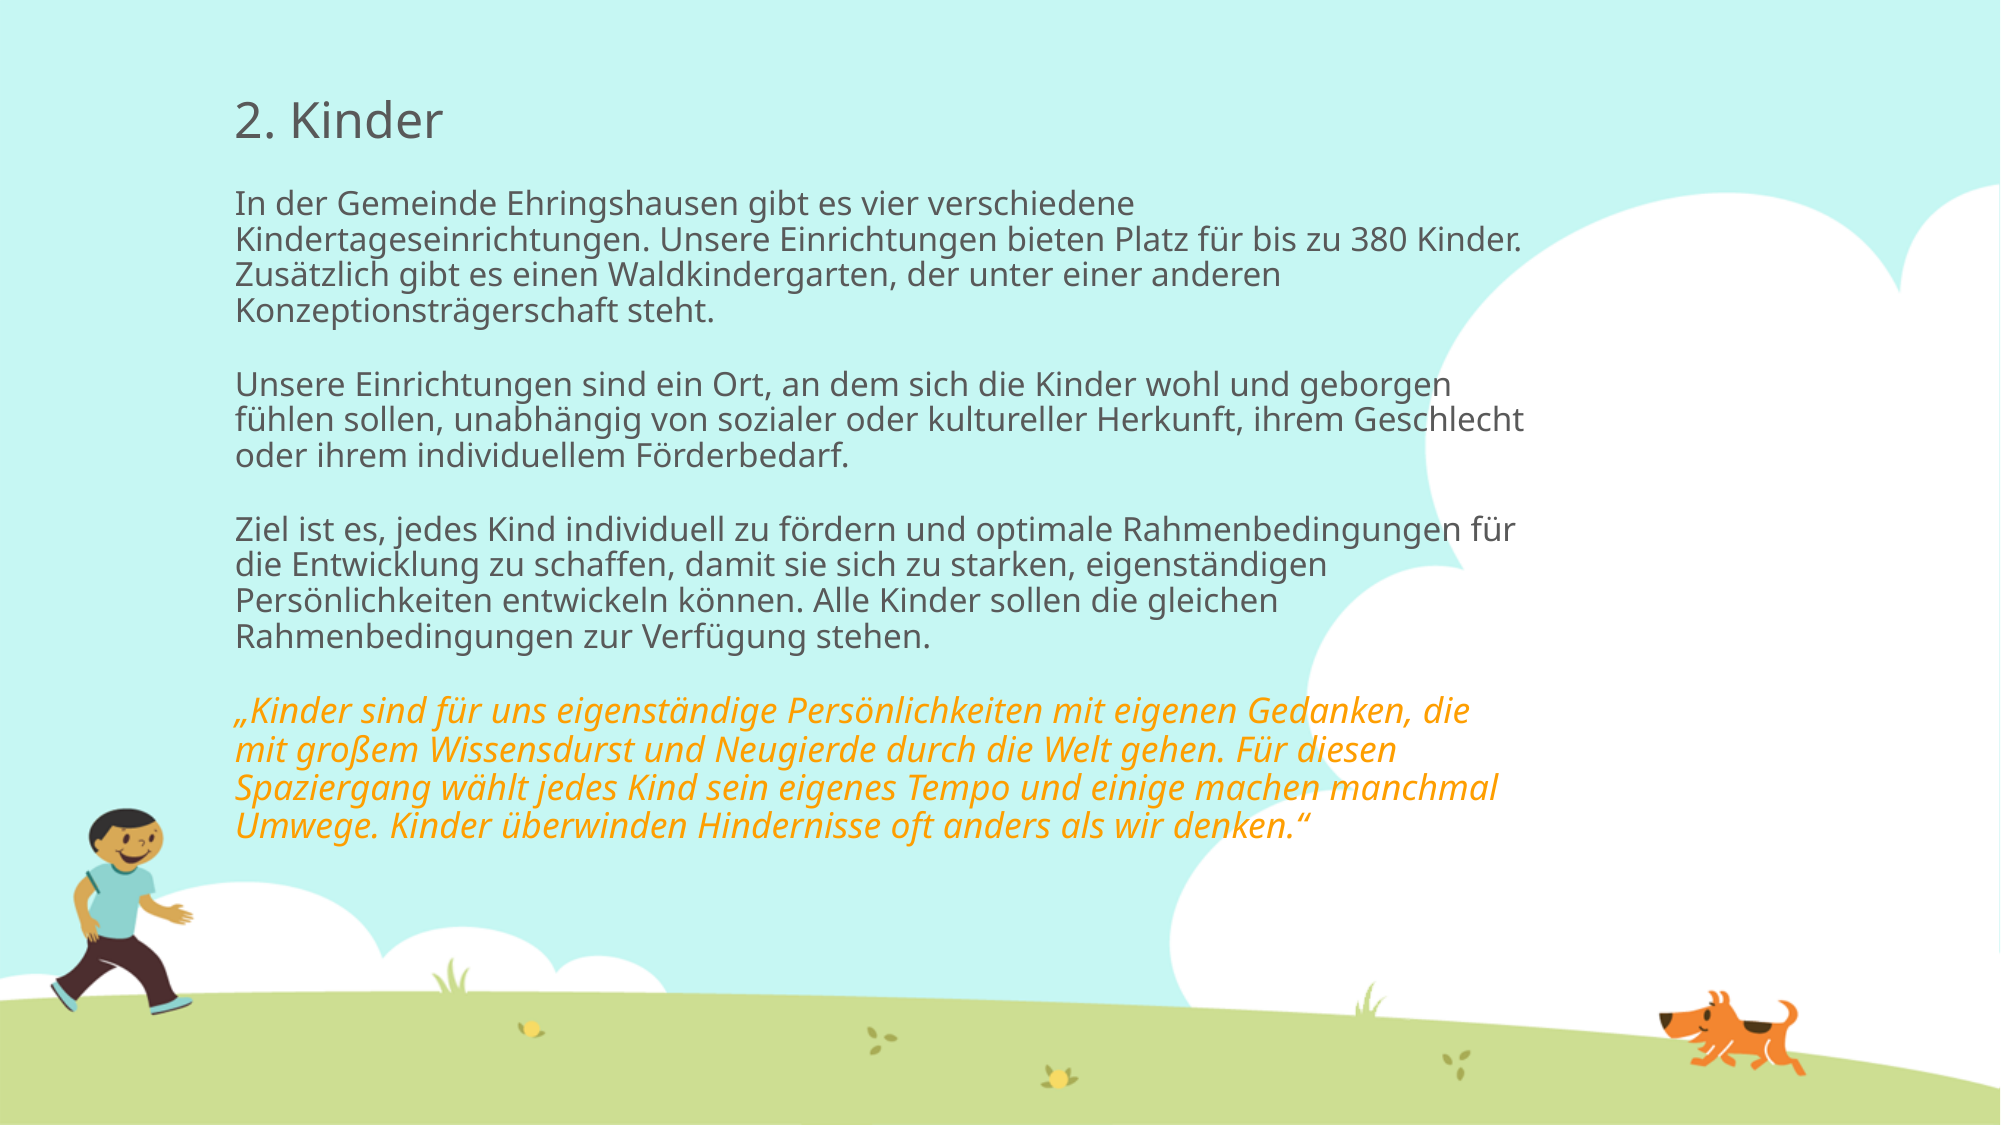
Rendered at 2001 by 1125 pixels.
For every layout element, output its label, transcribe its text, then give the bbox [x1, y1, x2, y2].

picture [0, 0, 2001, 1125]
list 2. Kinder In der Gemeinde Ehringshausen gibt es vier verschiedene Kindertageseinrichtungen. Unsere Einrichtungen bieten Platz für bis zu 380 Kinder. Zusätzlich gibt es einen Waldkindergarten, der unter einer anderen Konzeptionsträgerschaft steht. Unsere Einrichtungen sind ein Ort, an dem sich die Kinder wohl und geborgen fühlen sollen, unabhängig von sozialer oder kultureller Herkunft, ihrem Geschlecht oder ihrem individuellem Förderbedarf. Ziel ist es, jedes Kind individuell zu fördern und optimale Rahmenbedingungen für die Entwicklung zu schaffen, damit sie sich zu starken, eigenständigen Persönlichkeiten entwickeln können. Alle Kinder sollen die gleichen Rahmenbedingungen zur Verfügung stehen. „Kinder sind für uns eigenständige Persönlichkeiten mit eigenen Gedanken, die mit großem Wissensdurst und Neugierde durch die Welt gehen. Für diesen Spaziergang wählt jedes Kind sein eigenes Tempo und einige machen manchmal Umwege. Kinder überwinden Hindernisse oft anders als wir denken.“ [212, 87, 1545, 875]
